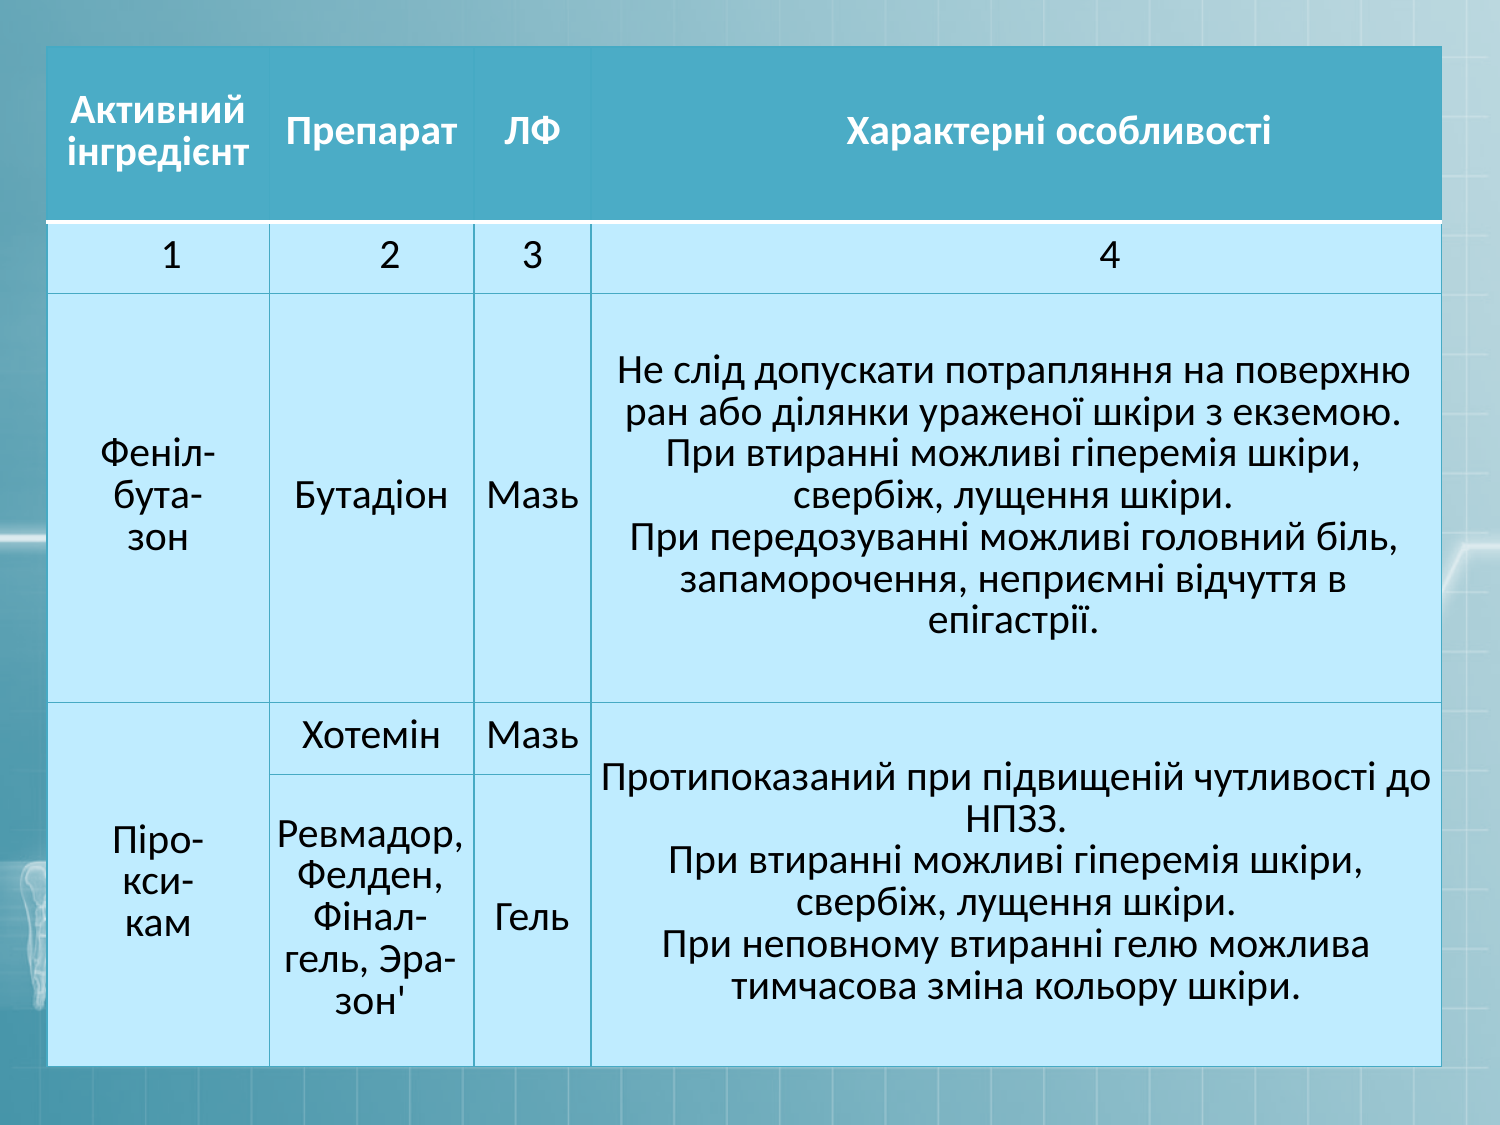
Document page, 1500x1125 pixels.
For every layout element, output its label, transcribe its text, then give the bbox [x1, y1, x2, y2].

table_cell Хотемін [270, 703, 473, 774]
table_cell Гель [475, 775, 590, 1066]
table_header Препарат [270, 48, 473, 220]
table_header Активний інгредієнт [48, 48, 269, 220]
table_cell 1 [48, 224, 269, 293]
table_header Характерні особливості [592, 48, 1441, 220]
table_cell Протипоказаний при підвищеній чутливості до НПЗЗ. При втиранні можливі гіперемія шкіри, свербіж, лущення шкіри. При неповному втиранні гелю можлива тимчасова зміна кольору шкіри. [592, 703, 1441, 1066]
table_cell Мазь [475, 294, 590, 702]
table_cell Піро- кси- кам [48, 703, 269, 1066]
table_cell 3 [475, 224, 590, 293]
table_cell Ревмадор, Фелден, Фінал-гель, Эра-зон' [270, 775, 473, 1066]
table_header ЛФ [475, 48, 590, 220]
table_cell Мазь [475, 703, 590, 774]
table_cell 2 [270, 224, 473, 293]
table_cell Не слід допускати потрапляння на поверхню ран або ділянки ураженої шкіри з екземою. При втиранні можливі гіперемія шкіри, свербіж, лущення шкіри. При передозуванні можливі головний біль, запаморочення, неприємні відчуття в епігастрії. [592, 294, 1441, 702]
table_cell Бутадіон [270, 294, 473, 702]
table_cell Феніл- бута- зон [48, 294, 269, 702]
table_cell 4 [592, 224, 1441, 293]
